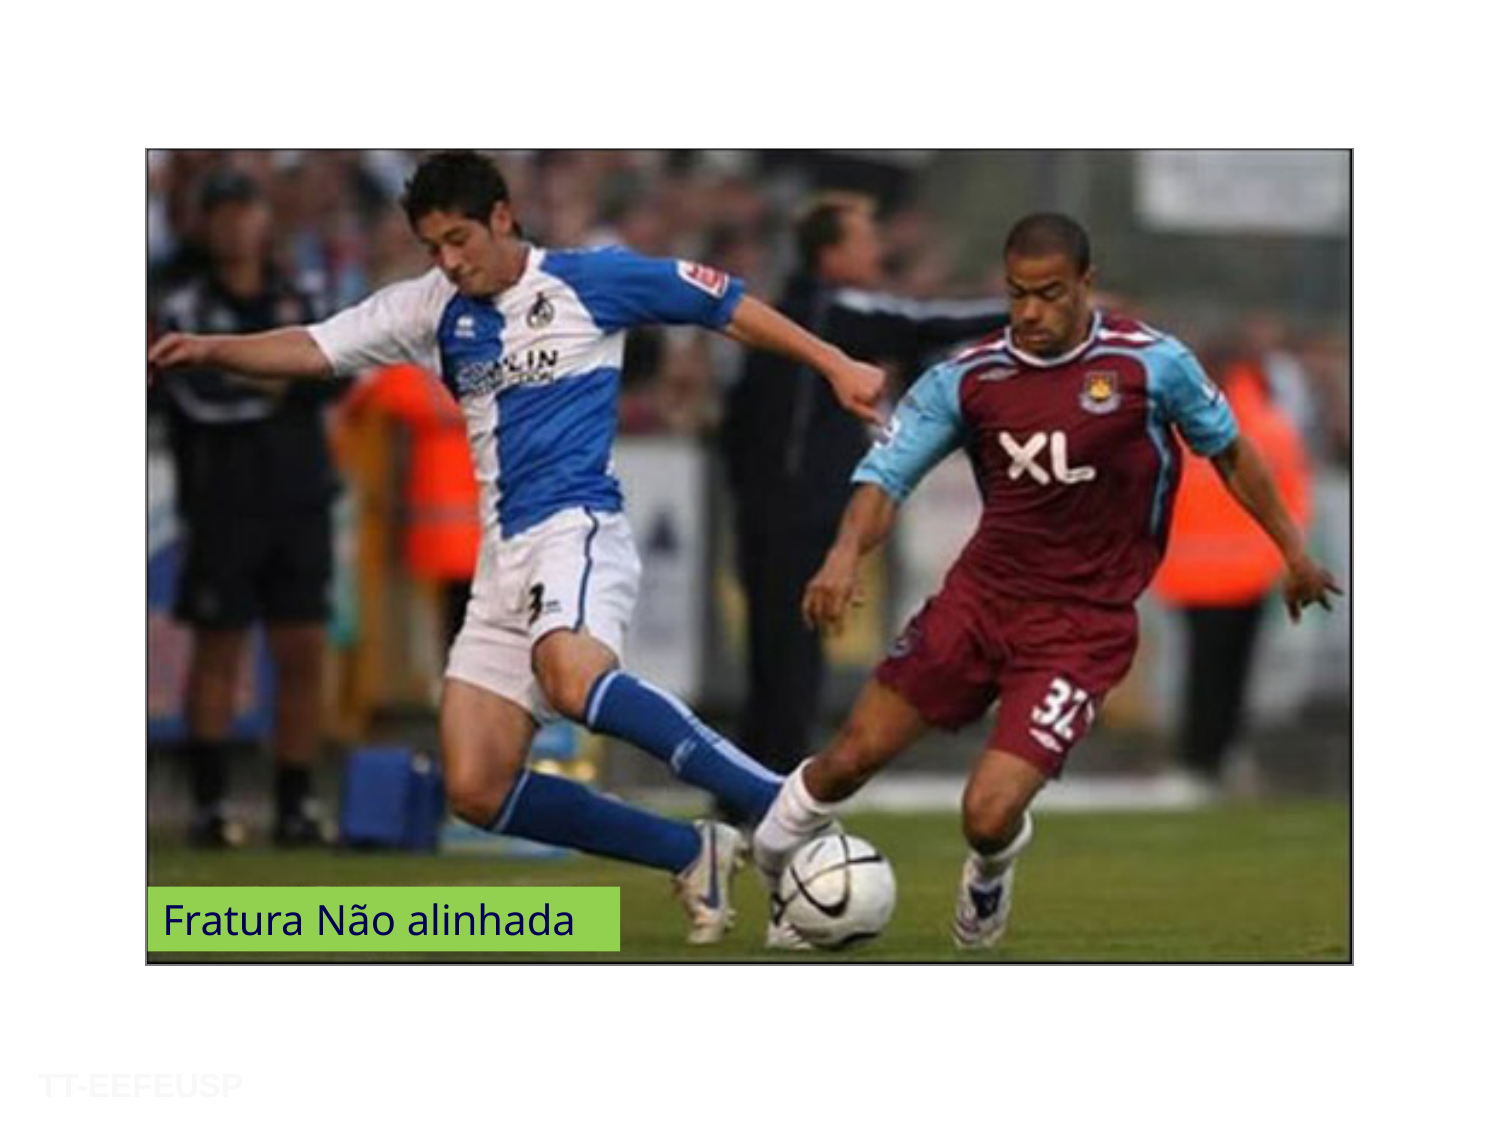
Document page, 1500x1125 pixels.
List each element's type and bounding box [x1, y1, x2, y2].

picture [146, 148, 1353, 965]
